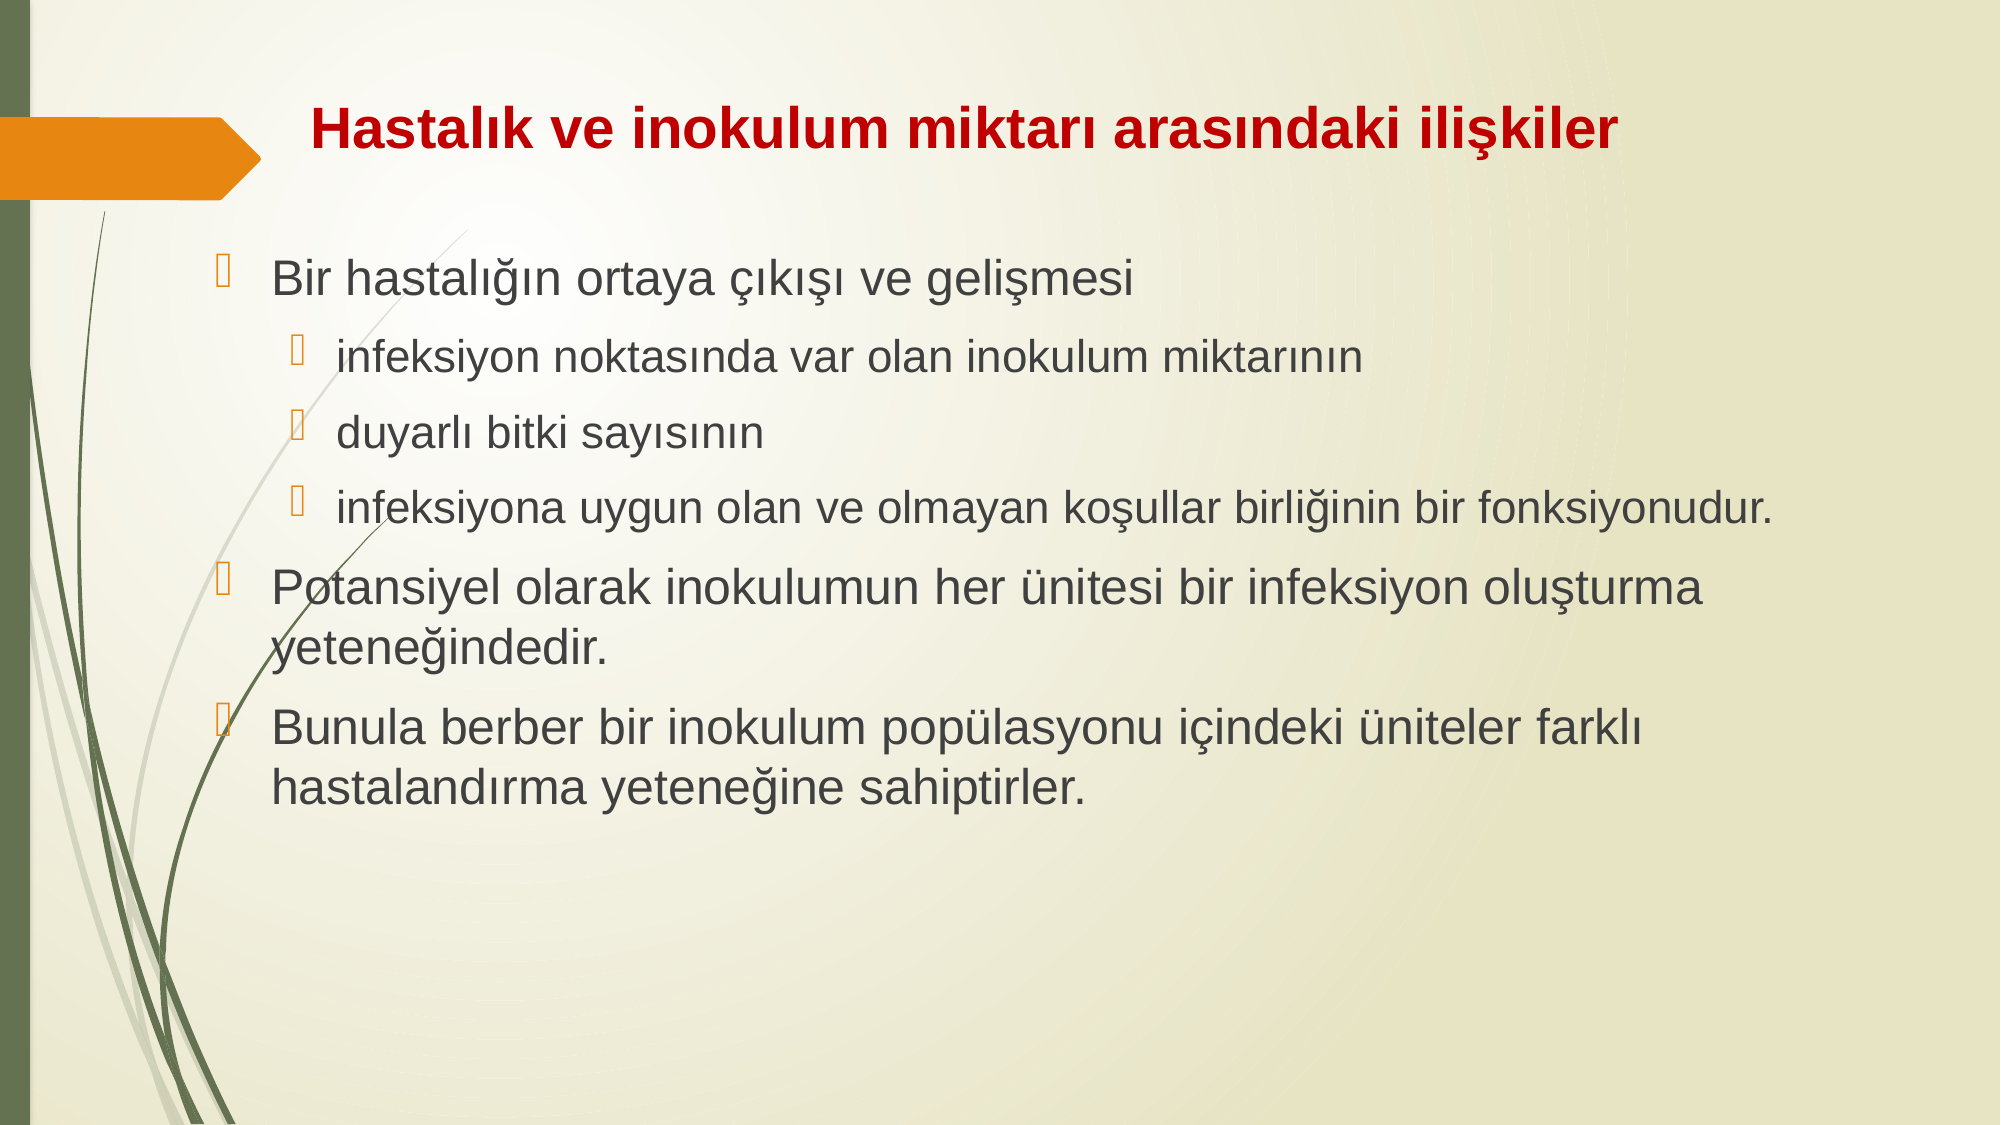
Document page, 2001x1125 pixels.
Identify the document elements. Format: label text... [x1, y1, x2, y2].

list Bir hastalığın ortaya çıkışı ve gelişmesi infeksiyon noktasında var olan inokulum miktarının duyarlı bitki sayısının infeksiyona uygun olan ve olmayan koşullar birliğinin bir fonksiyonudur. Potansiyel olarak inokulumun her ünitesi bir infeksiyon oluşturma yeteneğindedir. Bunula berber bir inokulum popülasyonu içindeki üniteler farklı hastalandırma yeteneğine sahiptirler. [199, 238, 1880, 1002]
title Hastalık ve inokulum miktarı arasındaki ilişkiler [295, 82, 1758, 201]
